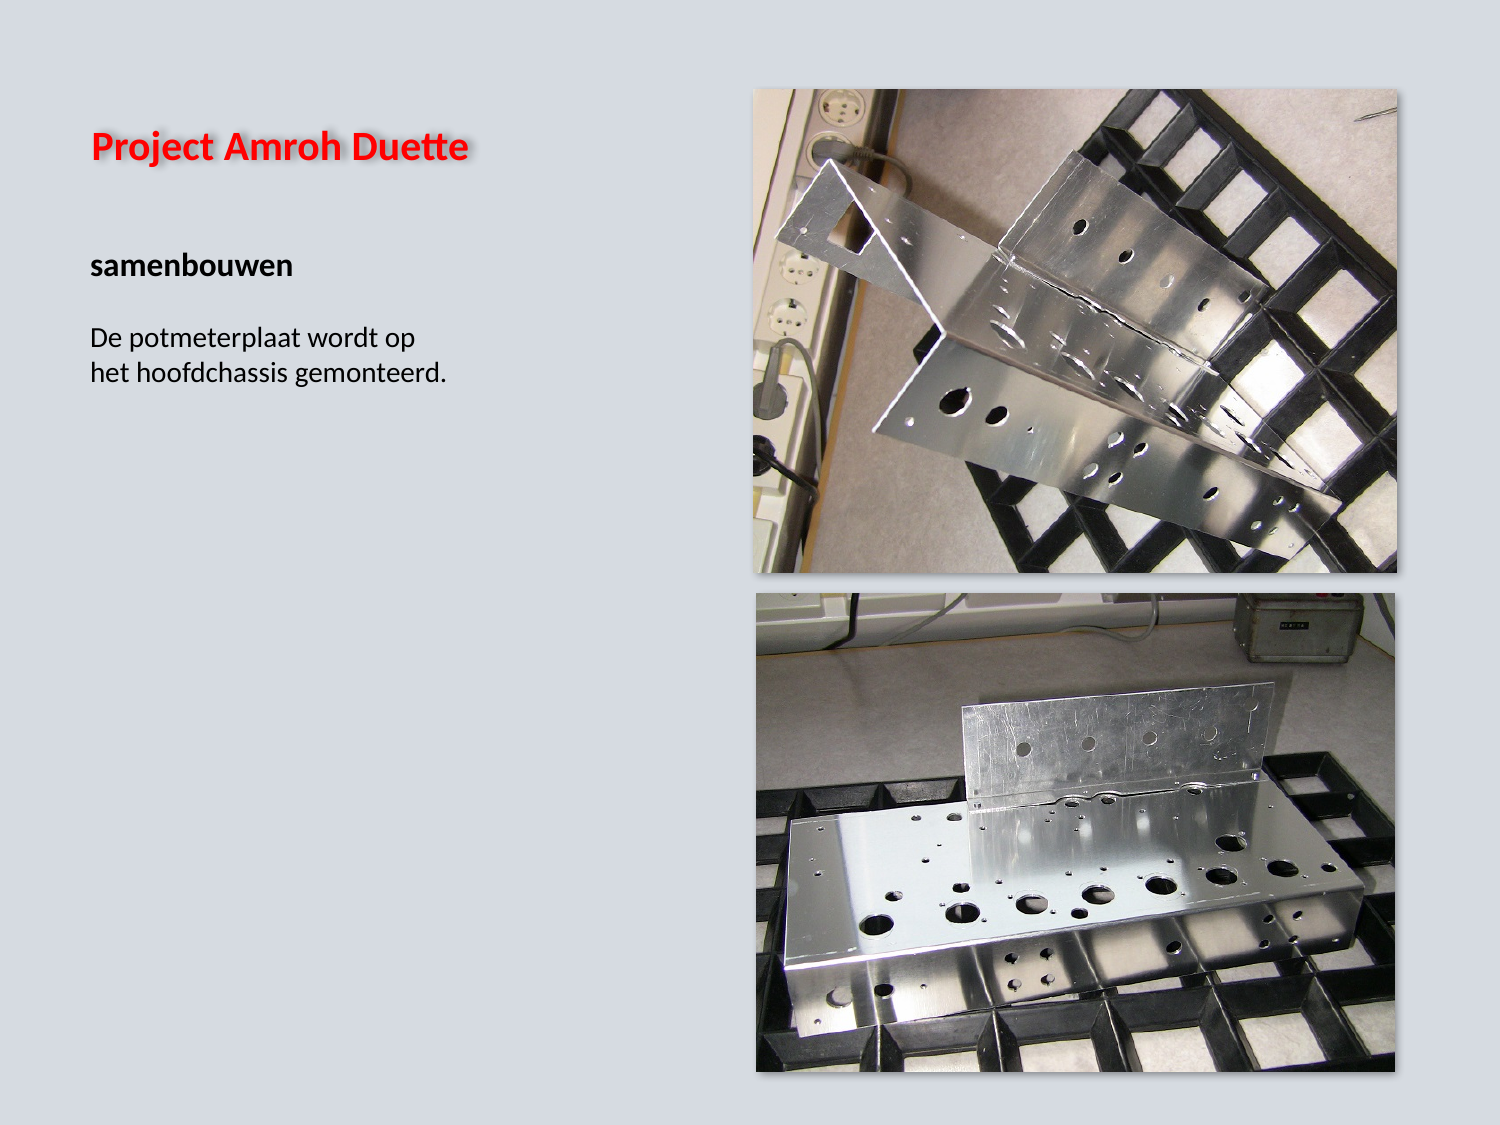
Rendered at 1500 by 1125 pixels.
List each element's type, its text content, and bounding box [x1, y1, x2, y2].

title Project Amroh Duette [76, 101, 571, 177]
picture [755, 592, 1395, 1072]
list samenbouwen De potmeterplaat wordt op het hoofdchassis gemonteerd. [75, 235, 467, 1005]
picture [753, 89, 1397, 573]
